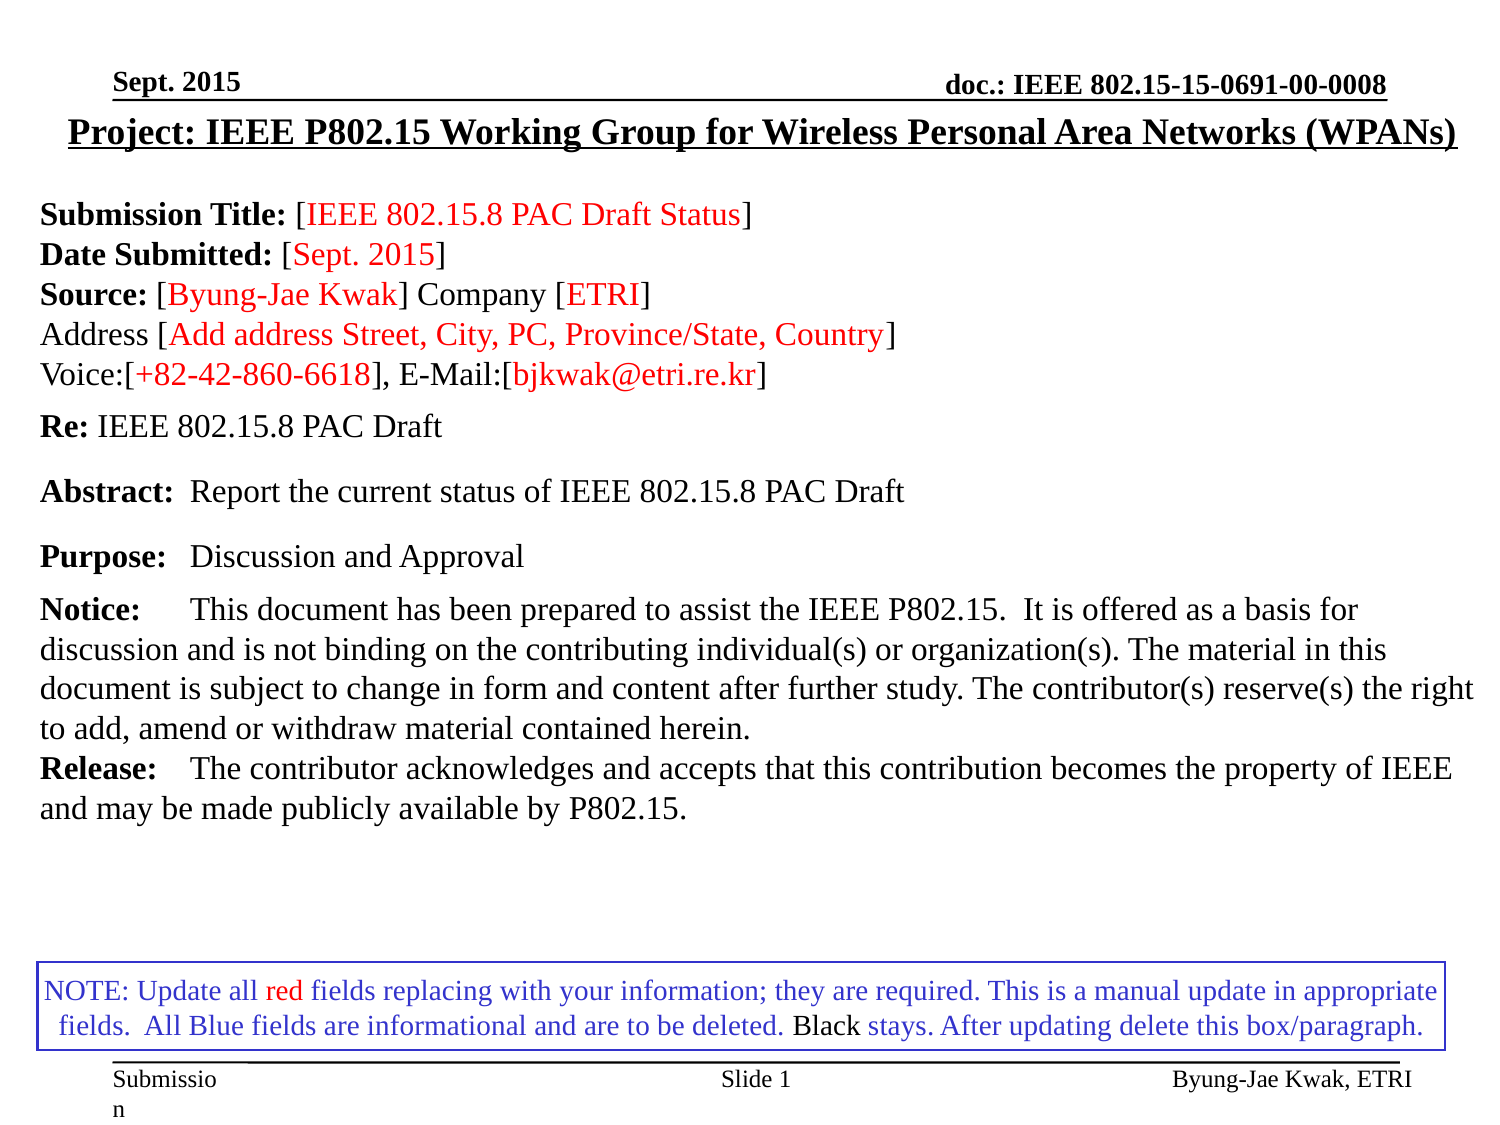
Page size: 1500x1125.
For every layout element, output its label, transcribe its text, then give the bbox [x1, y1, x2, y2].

text_box NOTE: Update all red fields replacing with your information; they are required. This is a manual update in appropriate fields. All Blue fields are informational and are to be deleted. Black stays. After updating delete this box/paragraph. [37, 962, 1446, 1050]
footer Byung-Jae Kwak, ETRI [900, 1062, 1413, 1093]
text_box Project: IEEE P802.15 Working Group for Wireless Personal Area Networks (WPANs) Submission Title: [IEEE 802.15.8 PAC Draft Status] Date Submitted: [Sept. 2015] Source: [Byung-Jae Kwak] Company [ETRI] Address [Add address Street, City, PC, Province/State, Country] Voice:[+82-42-860-6618], E-Mail:[bjkwak@etri.re.kr] Re: IEEE 802.15.8 PAC Draft Abstract: Report the current status of IEEE 802.15.8 PAC Draft Purpose: Discussion and Approval Notice: This document has been prepared to assist the IEEE P802.15. It is offered as a basis for discussion and is not binding on the contributing individual(s) or organization(s). The material in this document is subject to change in form and content after further study. The contributor(s) reserve(s) the right to add, amend or withdraw material contained herein. Release: The contributor acknowledges and accepts that this contribution becomes the property of IEEE and may be made publicly available by P802.15. [24, 99, 1500, 834]
slide_number Slide 1 [712, 1062, 800, 1093]
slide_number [112, 62, 375, 98]
